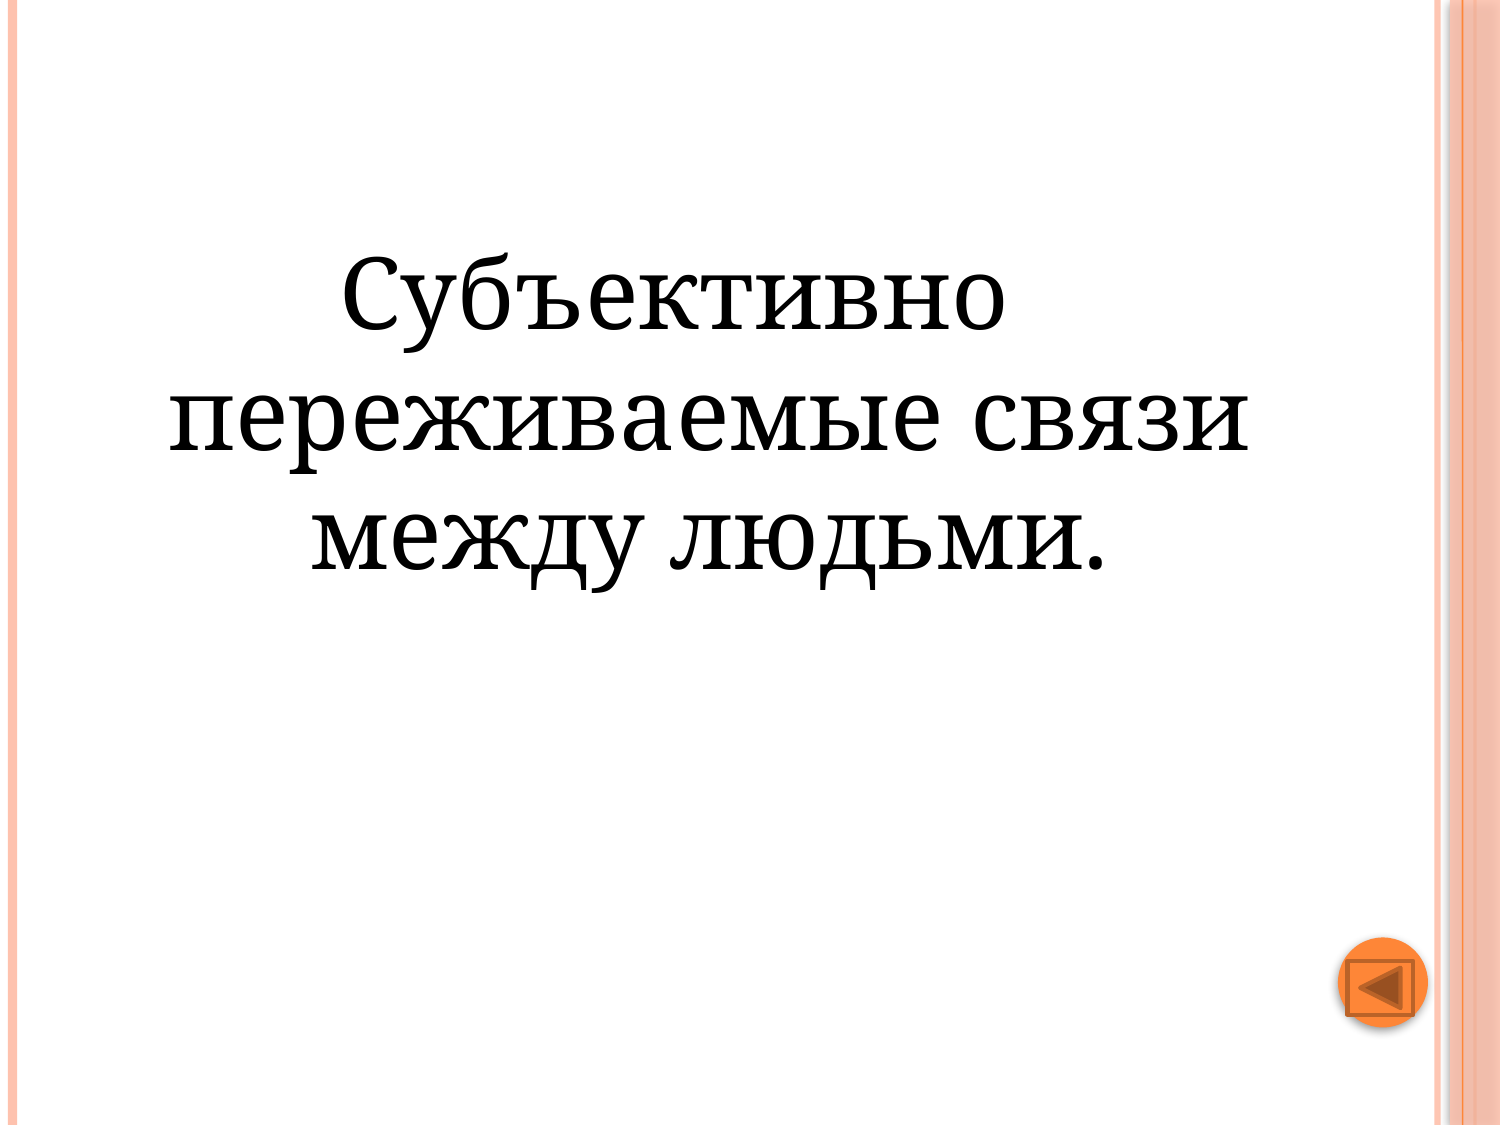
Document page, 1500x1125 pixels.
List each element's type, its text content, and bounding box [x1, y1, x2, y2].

list Субъективно переживаемые связи между людьми. [75, 222, 1300, 1062]
text_box [1345, 959, 1415, 1017]
